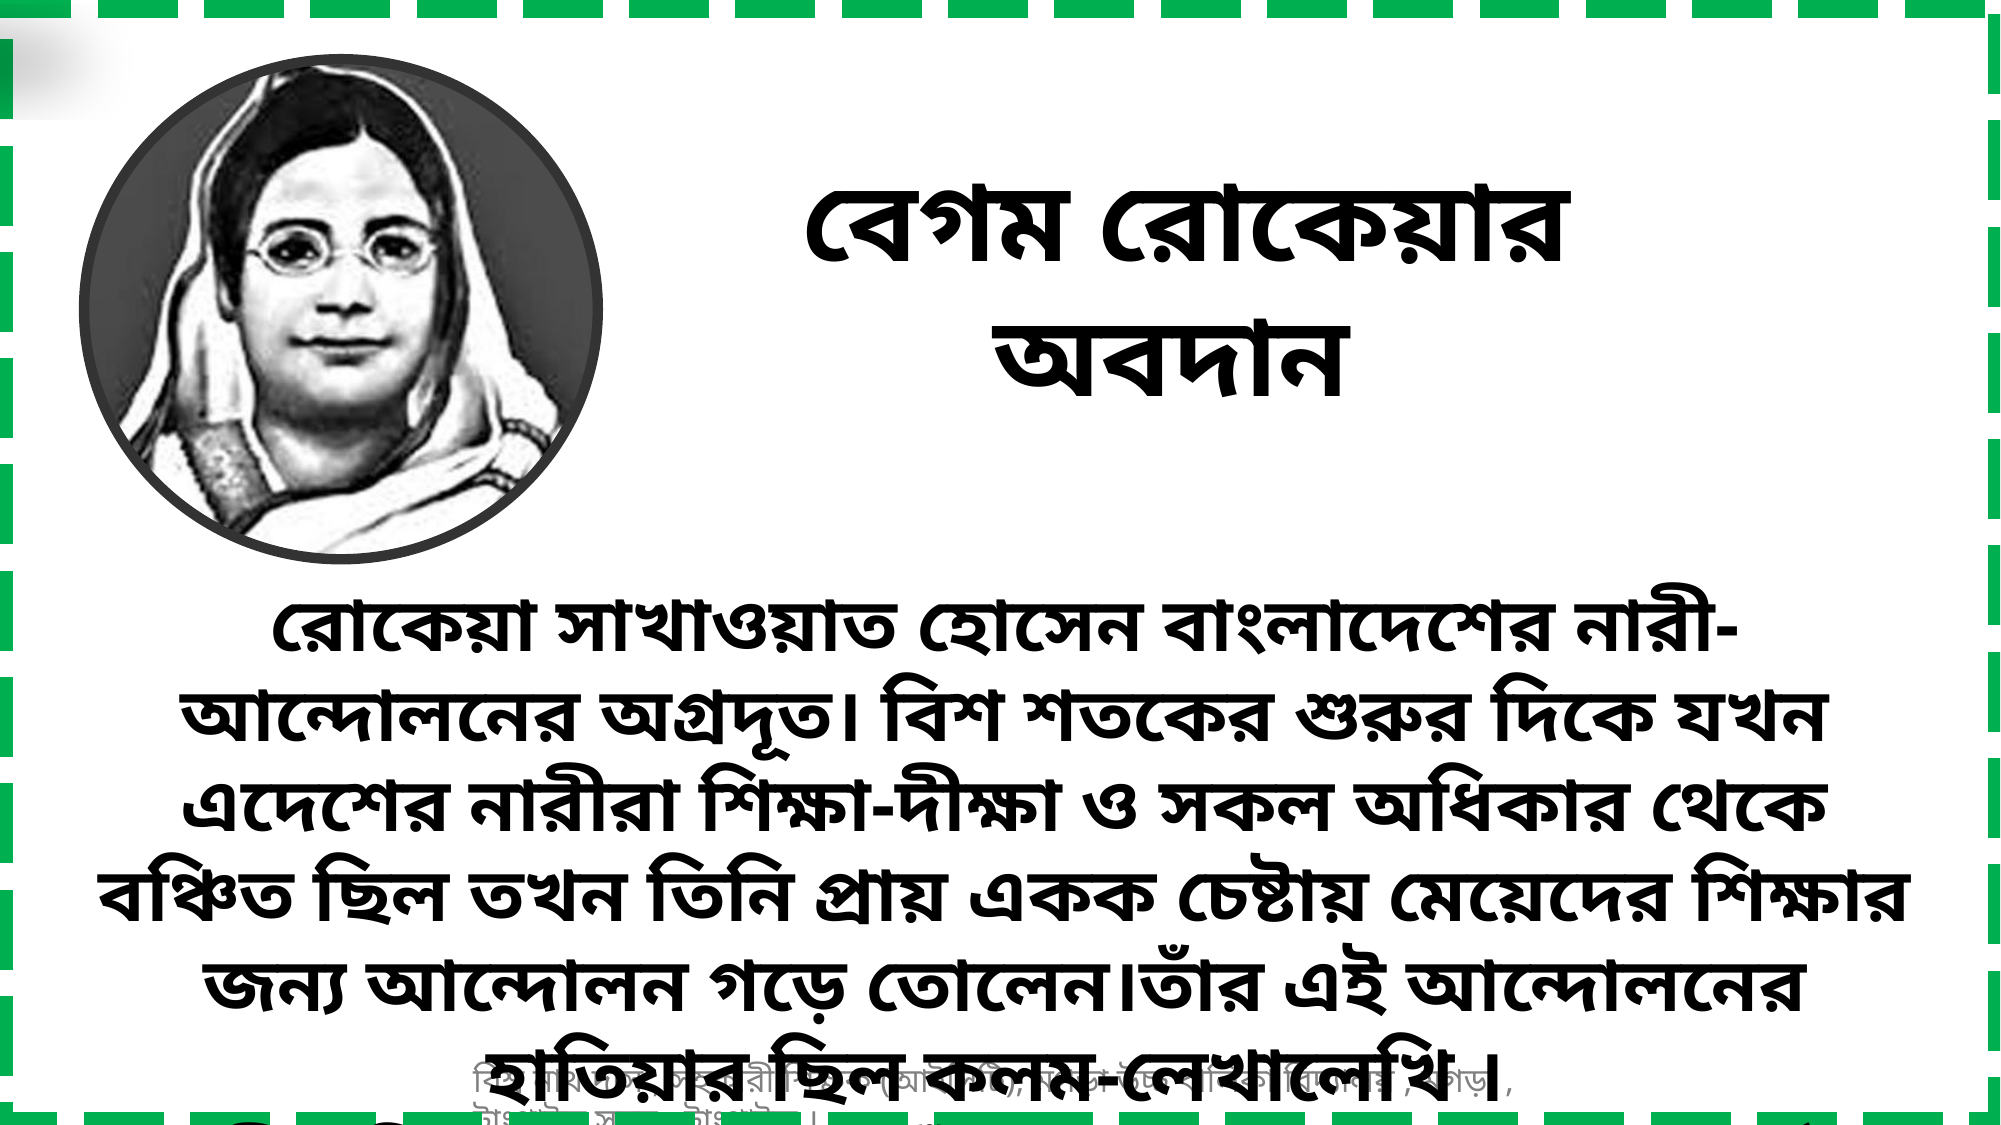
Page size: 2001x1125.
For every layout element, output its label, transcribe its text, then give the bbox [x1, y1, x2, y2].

text_box বেগম রোকেয়ার অবদান [727, 141, 1646, 427]
text_box রোকেয়া সাখাওয়াত হোসেন বাংলাদেশের নারী-আন্দোলনের অগ্রদূত। বিশ শতকের শুরুর দিকে যখন এদেশের নারীরা শিক্ষা-দীক্ষা ও সকল অধিকার থেকে বঞ্চিত ছিল তখন তিনি প্রায় একক চেষ্টায় মেয়েদের শিক্ষার জন্য আন্দোলন গড়ে তোলেন।তাঁর এই আন্দোলনের হাতিয়ার ছিল কলম-লেখালেখি । নারী মুক্তির আন্দোলনে তাঁর অবদান অত্যন্ত গুরুত্বপূর্ণ । [72, 569, 1938, 1125]
picture [84, 59, 598, 560]
